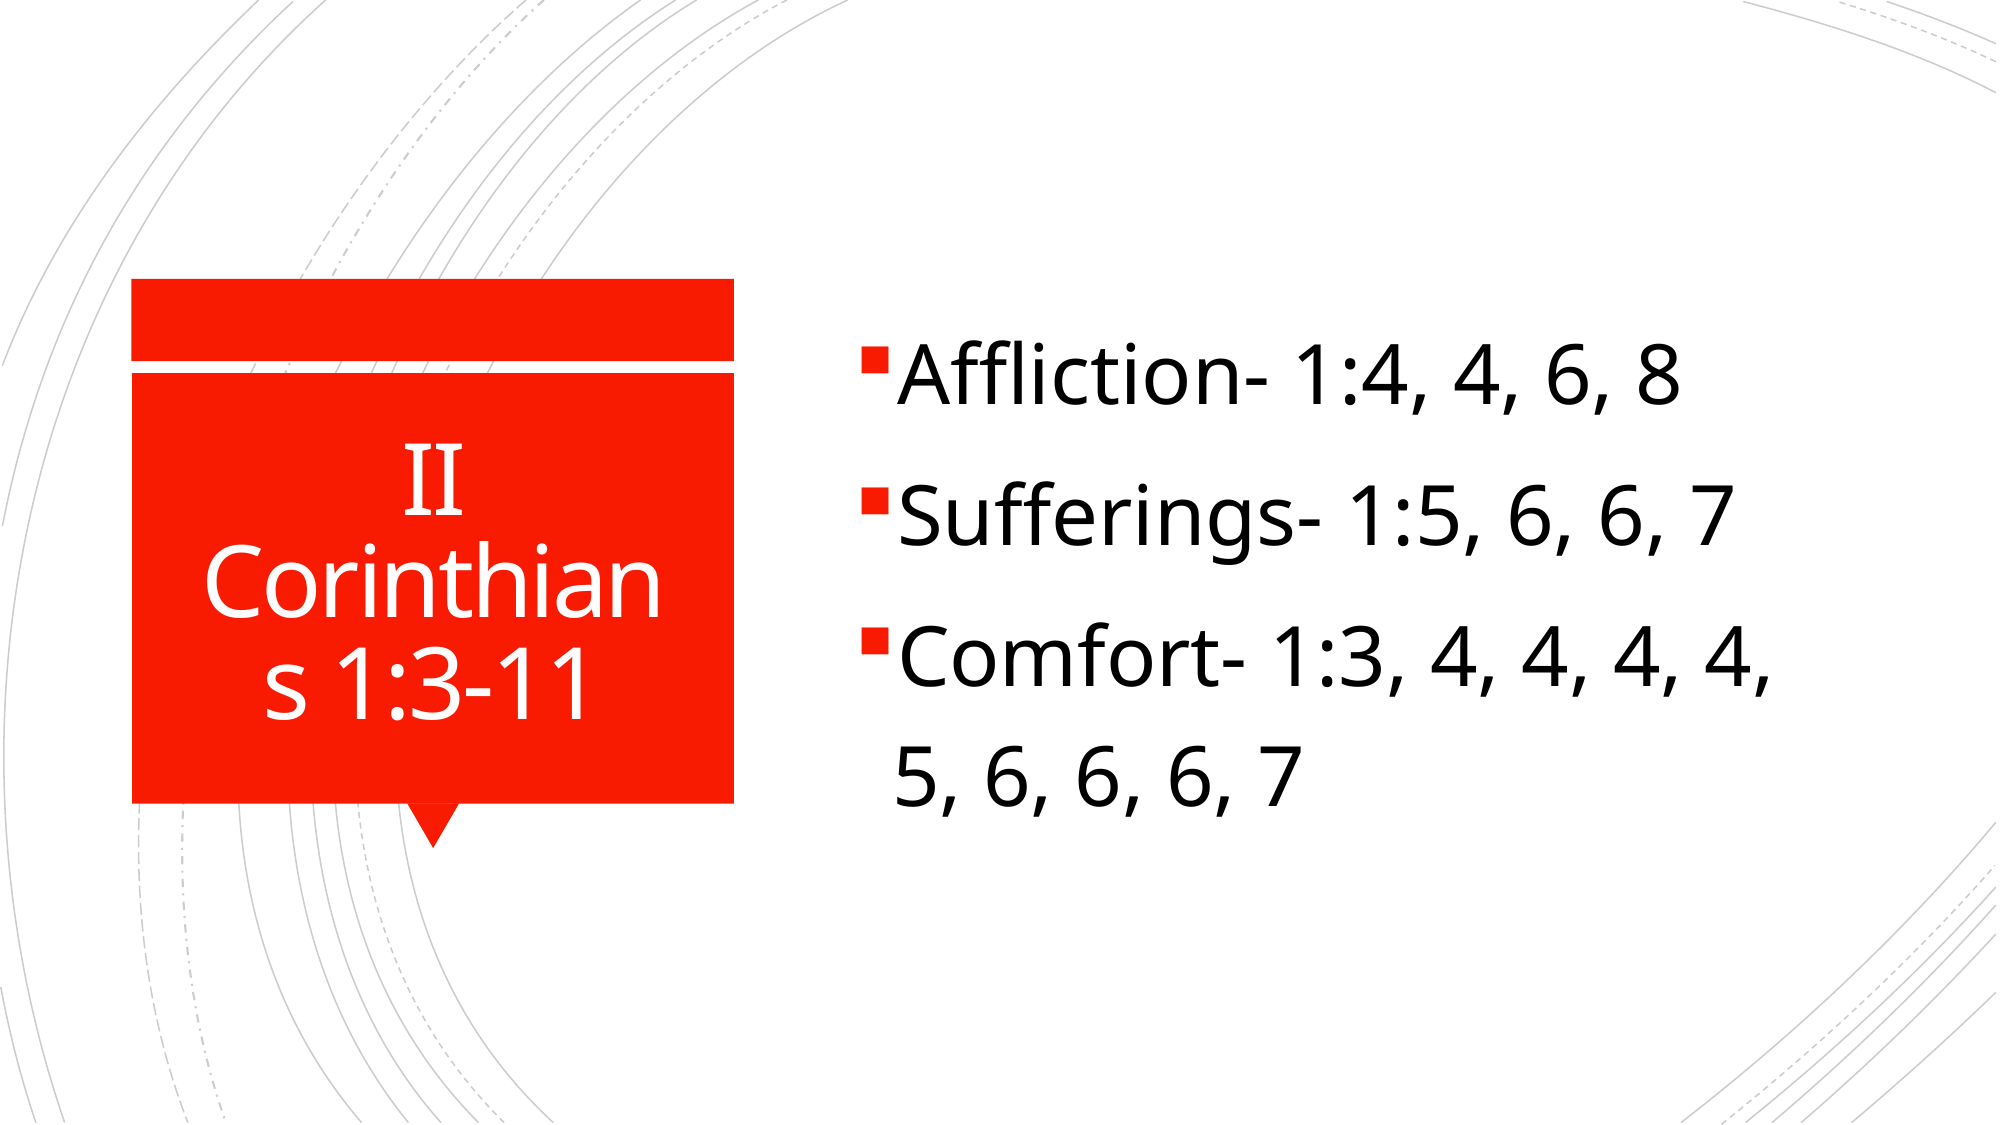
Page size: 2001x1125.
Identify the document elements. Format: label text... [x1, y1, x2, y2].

title II Corinthians 1:3-11 [145, 385, 720, 789]
list Affliction- 1:4, 4, 6, 8 Sufferings- 1:5, 6, 6, 7 Comfort- 1:3, 4, 4, 4, 4, 5, 6, 6, 6, 7 [839, 131, 1871, 993]
